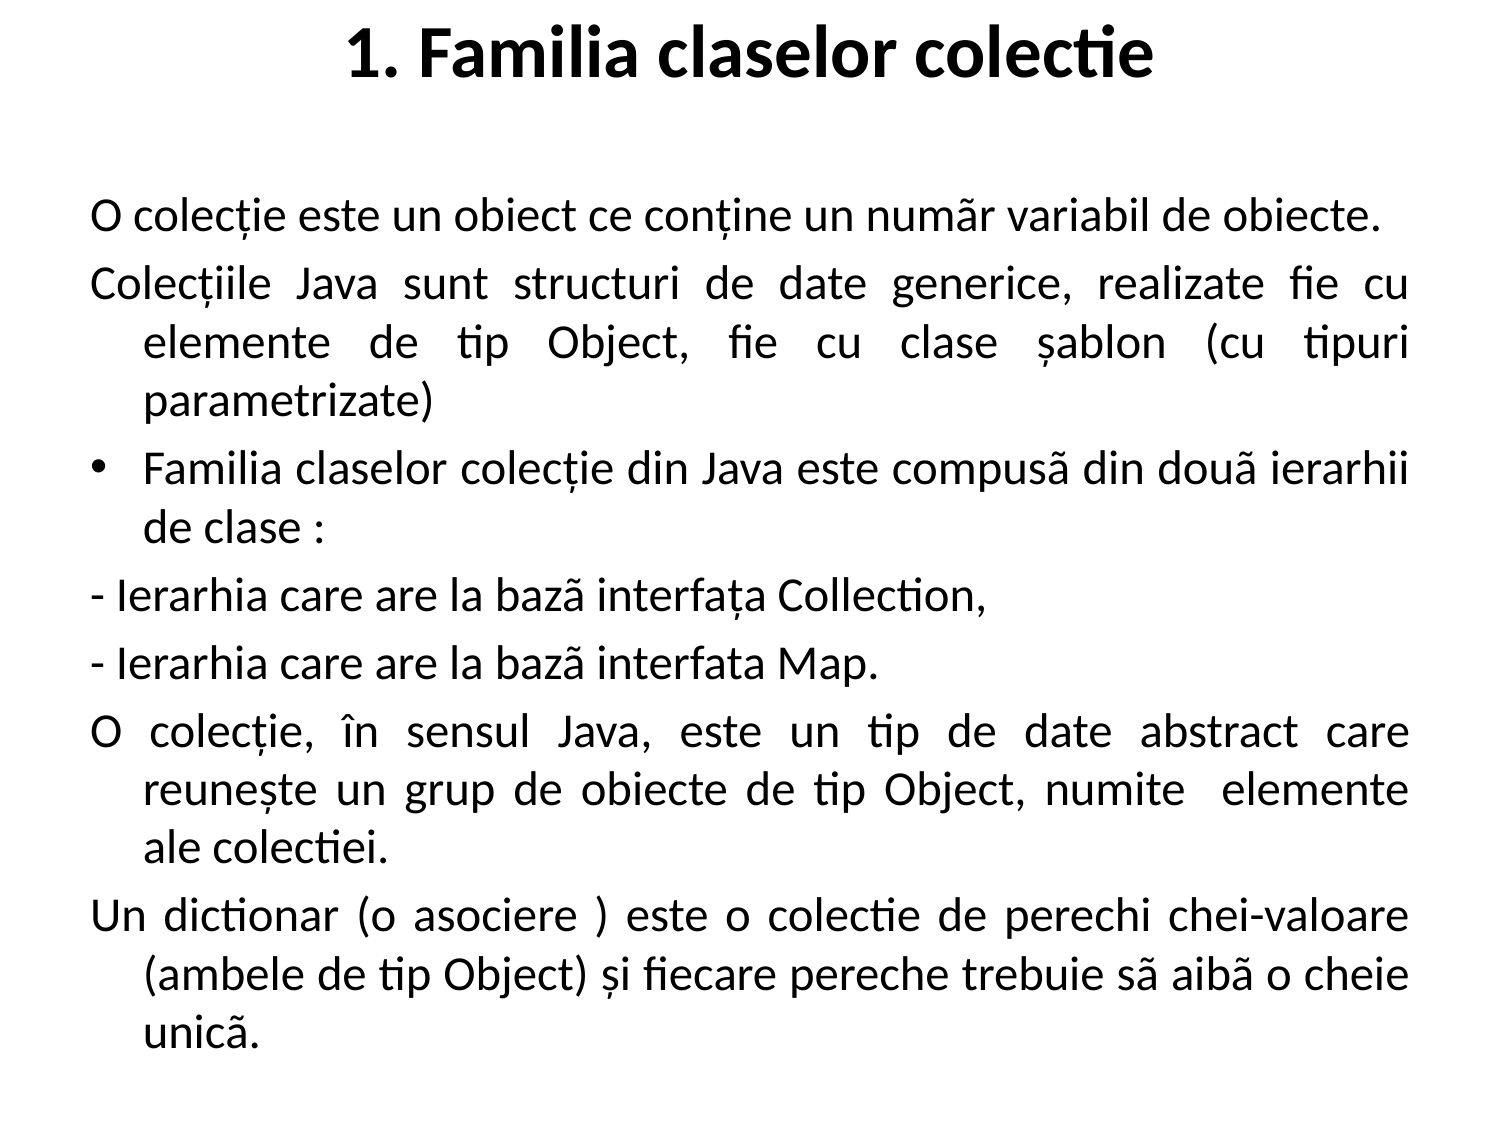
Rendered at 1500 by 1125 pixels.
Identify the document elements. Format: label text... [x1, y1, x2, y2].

list O colecție este un obiect ce conține un numãr variabil de obiecte. Colecțiile Java sunt structuri de date generice, realizate fie cu elemente de tip Object, fie cu clase șablon (cu tipuri parametrizate) Familia claselor colecție din Java este compusã din douã ierarhii de clase : - Ierarhia care are la bazã interfața Collection, - Ierarhia care are la bazã interfata Map. O colecție, în sensul Java, este un tip de date abstract care reunește un grup de obiecte de tip Object, numite elemente ale colectiei. Un dictionar (o asociere ) este o colectie de perechi chei-valoare (ambele de tip Object) și fiecare pereche trebuie sã aibã o cheie unicã. [75, 175, 1425, 1067]
title 1. Familia claselor colectie [75, 45, 1425, 141]
